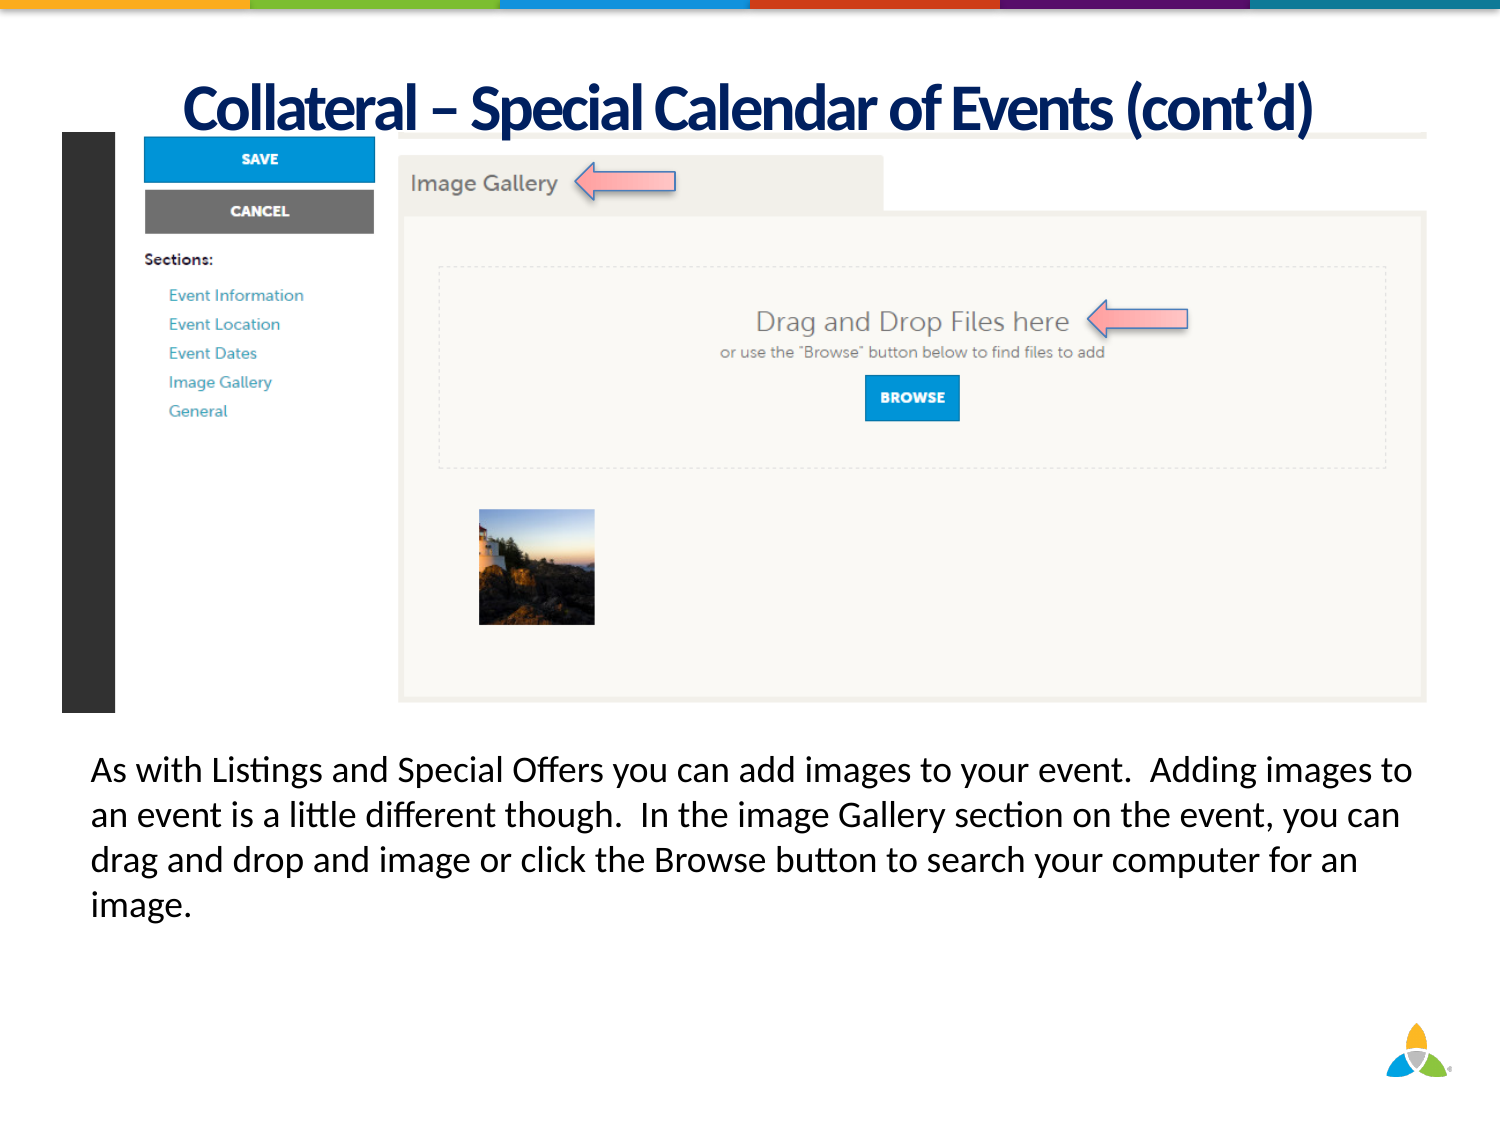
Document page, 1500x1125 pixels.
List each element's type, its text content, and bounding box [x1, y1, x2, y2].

text_box Collateral – Special Calendar of Events (cont’d) [112, 49, 1388, 125]
picture [62, 132, 1436, 713]
picture [1381, 1023, 1452, 1077]
text_box As with Listings and Special Offers you can add images to your event. Adding images to an event is a little different though. In the image Gallery section on the event, you can drag and drop and image or click the Browse button to search your computer for an image. [75, 737, 1449, 933]
